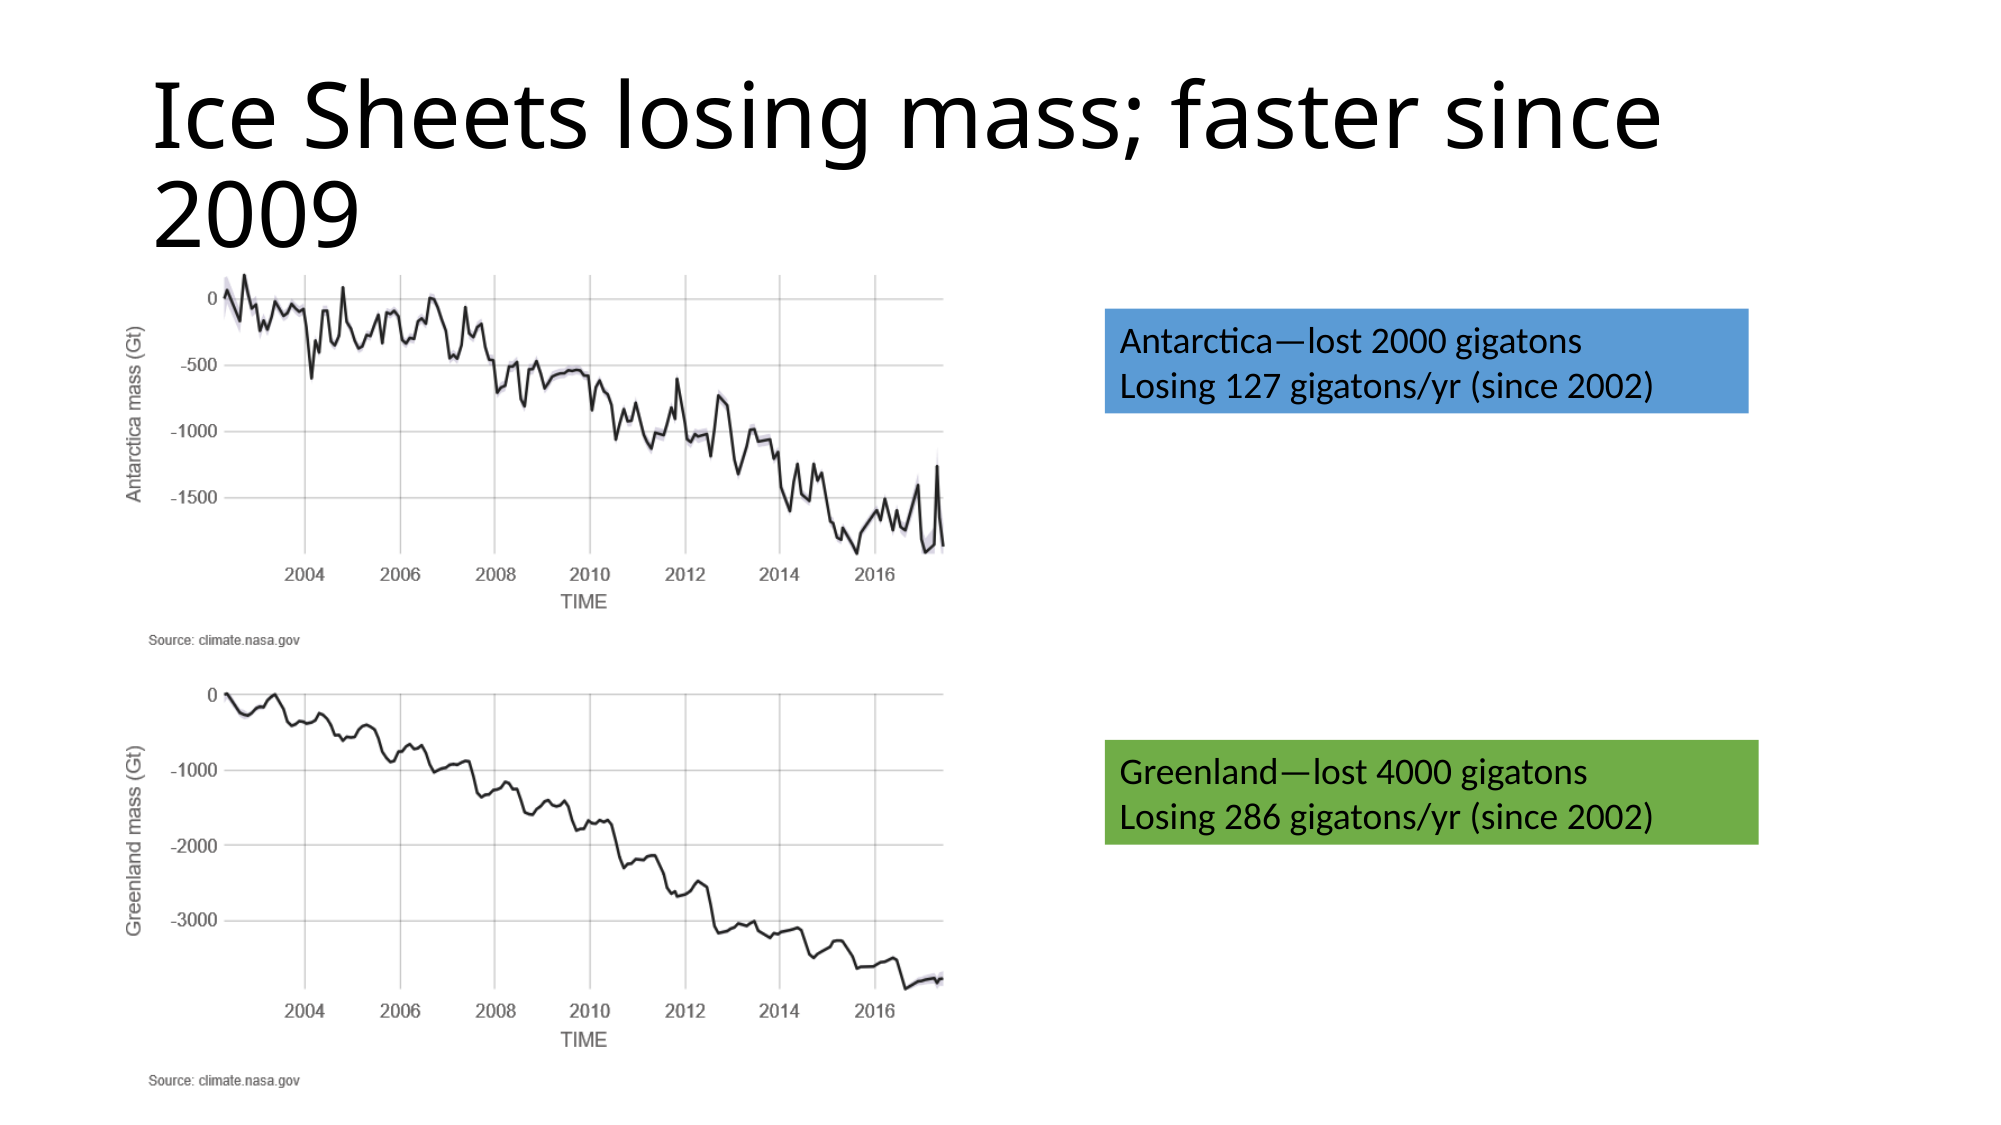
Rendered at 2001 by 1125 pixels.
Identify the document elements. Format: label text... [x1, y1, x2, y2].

text_box Greenland—lost 4000 gigatons Losing 286 gigatons/yr (since 2002) [1104, 739, 1759, 845]
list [126, 264, 954, 667]
picture [126, 682, 954, 1109]
title Ice Sheets losing mass; faster since 2009 [137, 59, 1863, 278]
text_box Antarctica—lost 2000 gigatons Losing 127 gigatons/yr (since 2002) [1104, 308, 1749, 414]
